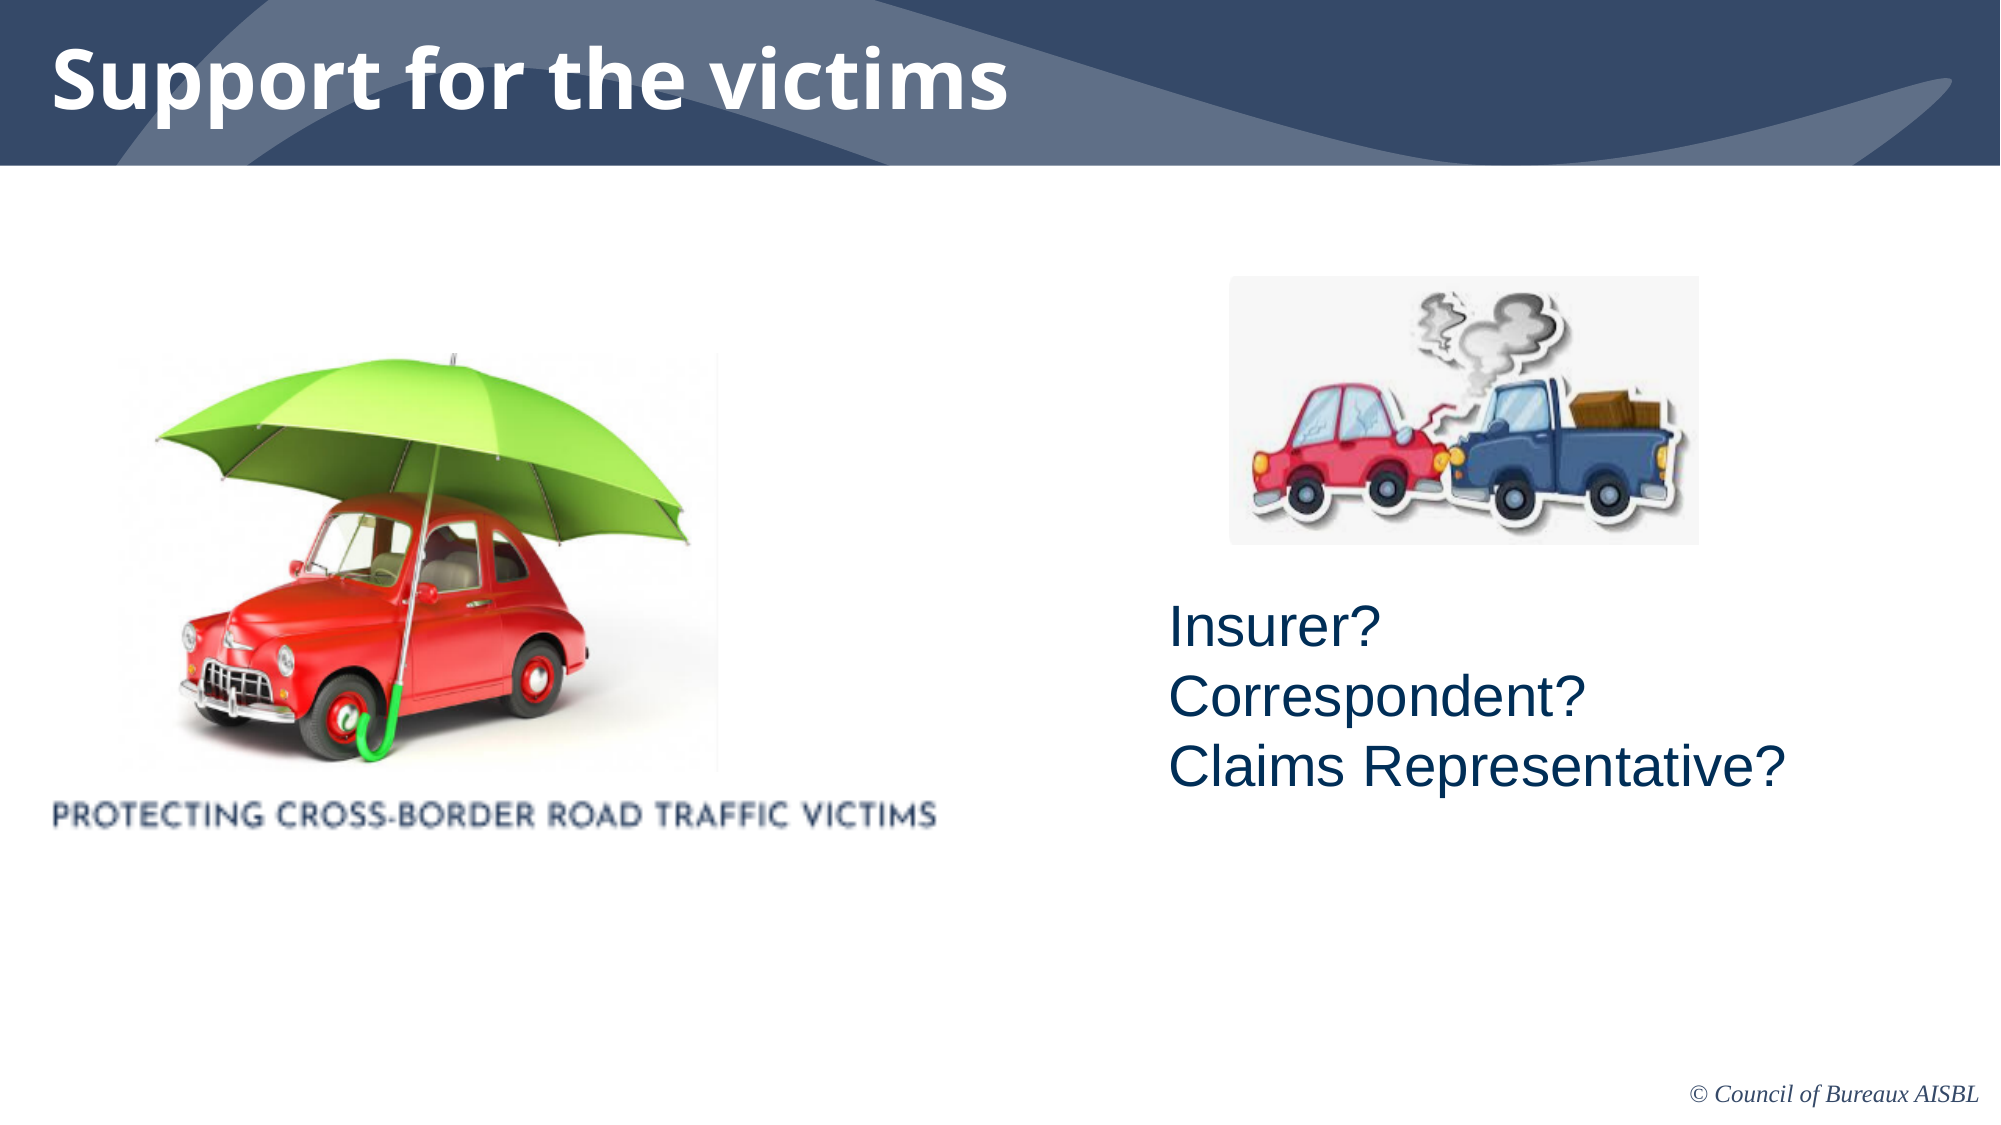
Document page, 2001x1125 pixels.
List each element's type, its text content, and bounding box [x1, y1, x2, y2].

text_box [1109, 295, 1894, 848]
picture [24, 785, 978, 848]
text_box Insurer? Correspondent? Claims Representative? [1153, 580, 1923, 806]
picture [1229, 276, 1699, 545]
title Support for the victims [36, 0, 1952, 173]
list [118, 353, 720, 772]
